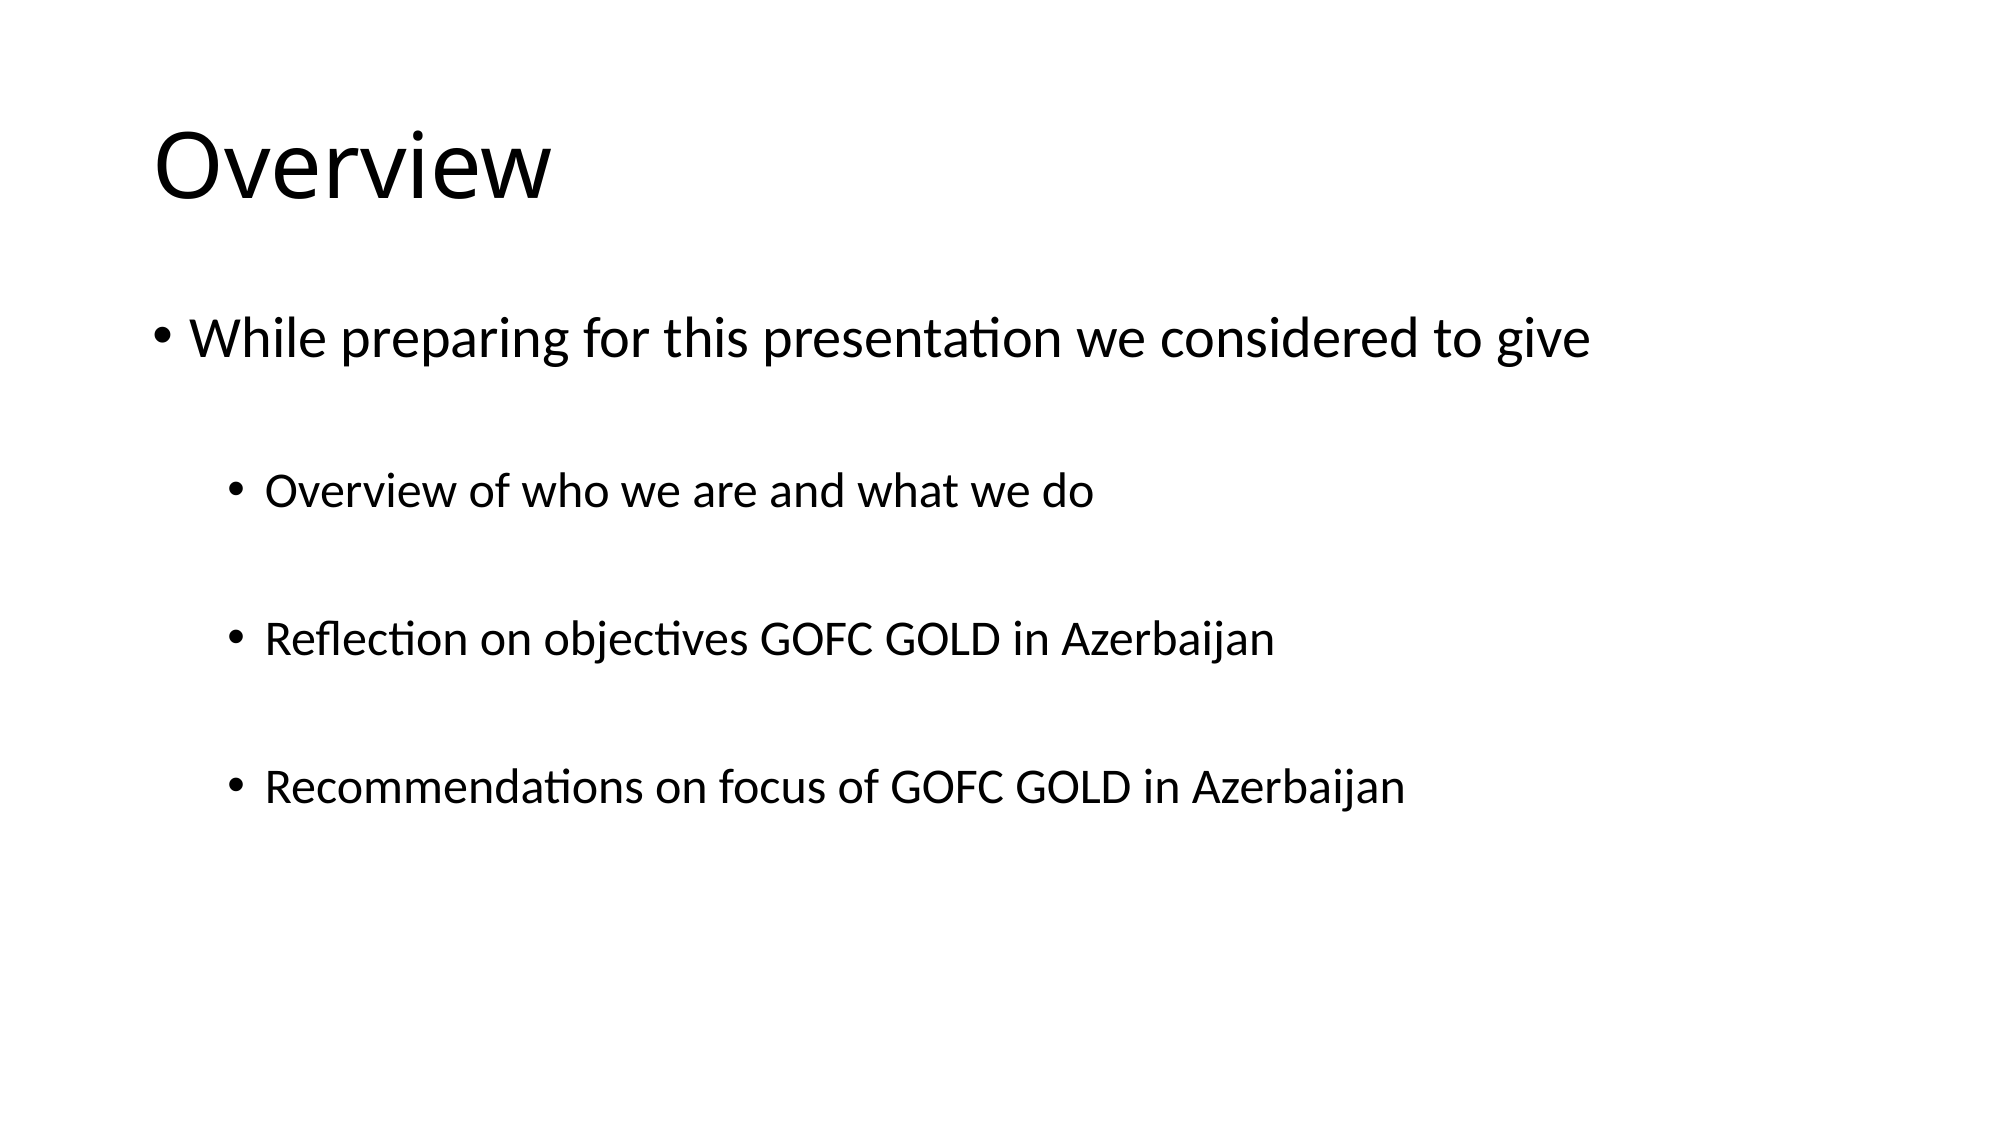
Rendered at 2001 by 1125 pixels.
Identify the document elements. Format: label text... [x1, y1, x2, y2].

list While preparing for this presentation we considered to give Overview of who we are and what we do Reflection on objectives GOFC GOLD in Azerbaijan Recommendations on focus of GOFC GOLD in Azerbaijan [137, 299, 1863, 1014]
title Overview [137, 59, 1863, 278]
